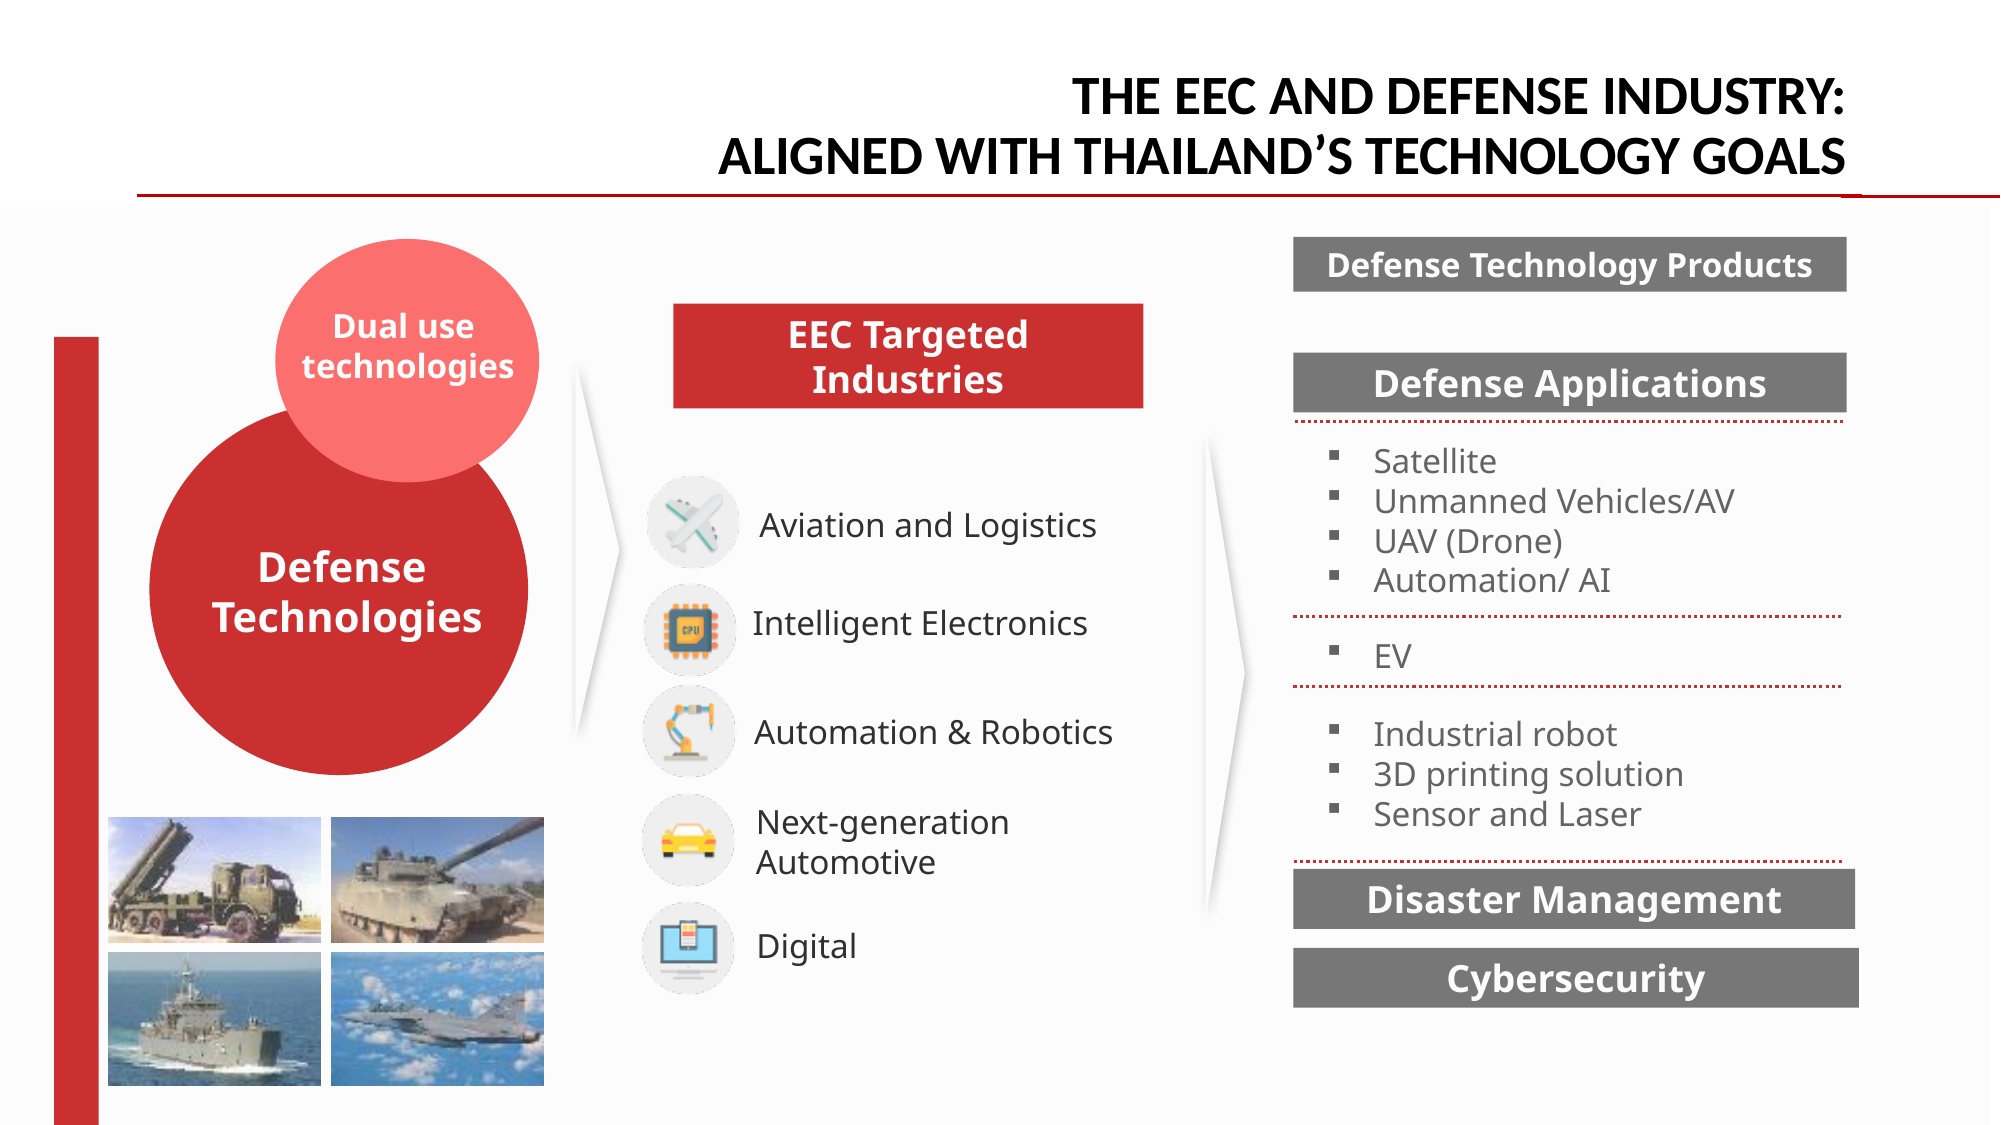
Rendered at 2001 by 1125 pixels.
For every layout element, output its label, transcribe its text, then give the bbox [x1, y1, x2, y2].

picture [108, 952, 321, 1086]
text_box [257, 238, 559, 483]
picture [644, 474, 741, 571]
text_box [0, 206, 1991, 1125]
picture [642, 582, 739, 679]
picture [641, 683, 738, 780]
picture [330, 817, 544, 943]
picture [640, 900, 737, 997]
picture [108, 817, 321, 943]
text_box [144, 403, 550, 776]
text_box THE EEC AND DEFENSE INDUSTRY: ALIGNED WITH THAILAND’S TECHNOLOGY GOALS [137, 59, 1863, 195]
picture [640, 792, 737, 889]
picture [330, 952, 544, 1086]
